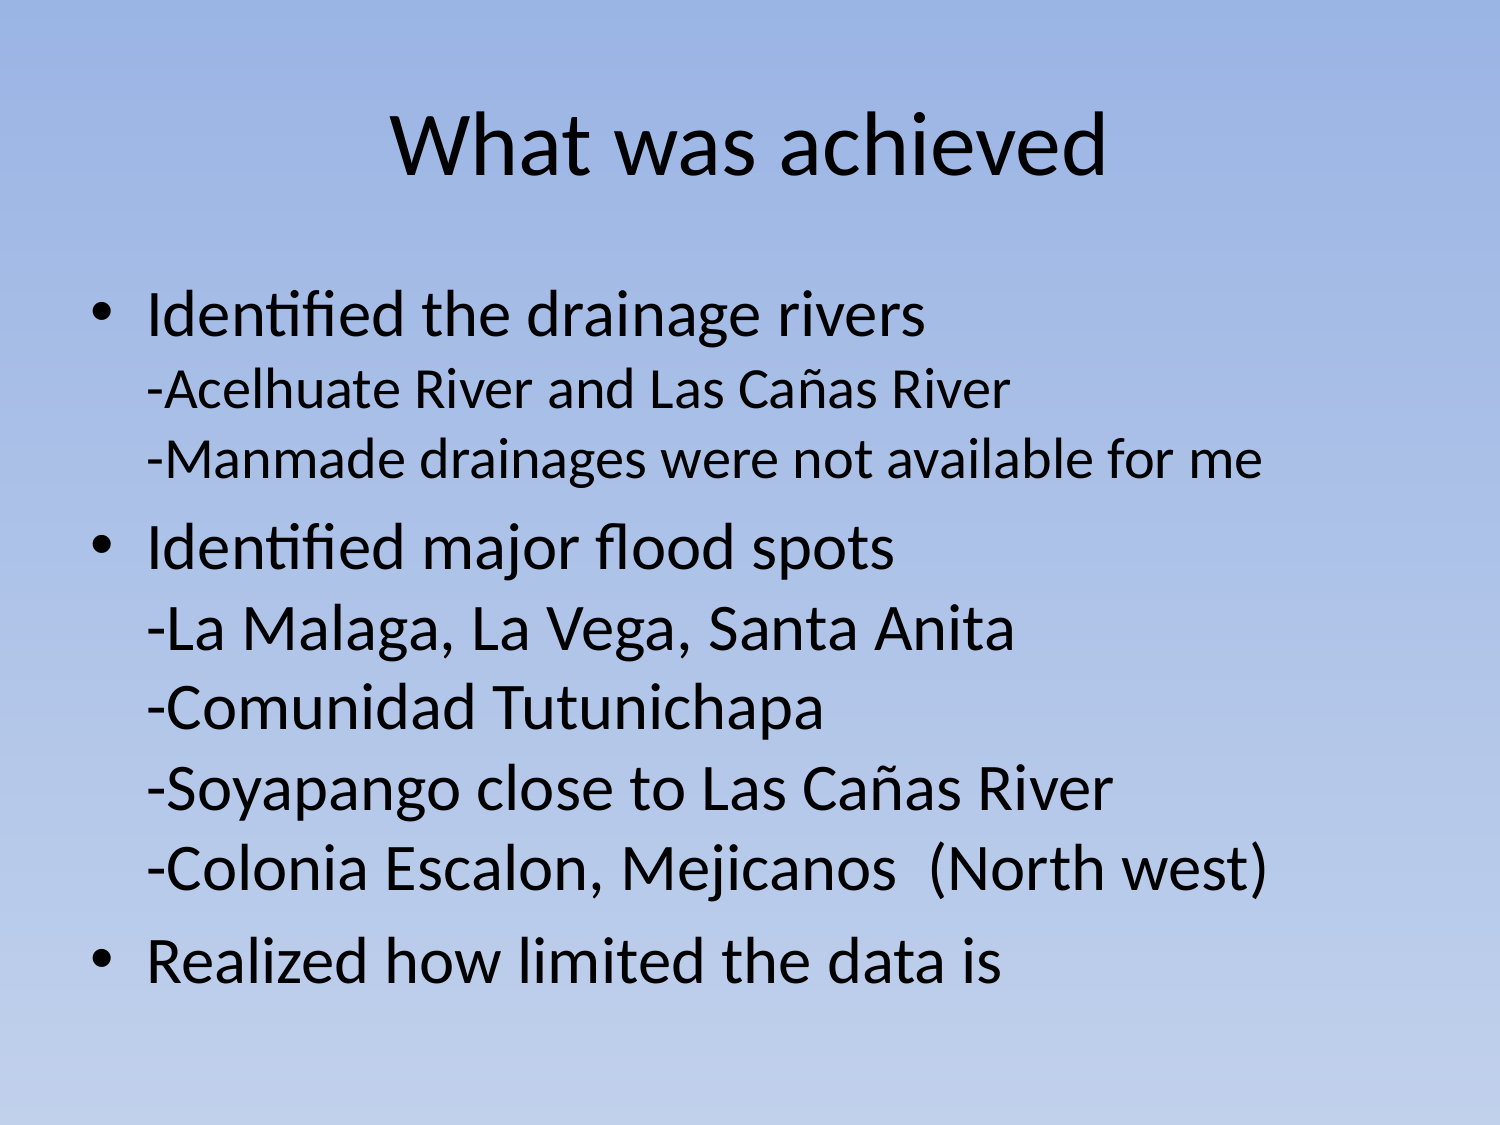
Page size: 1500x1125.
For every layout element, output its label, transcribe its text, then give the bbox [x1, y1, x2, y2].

list Identified the drainage rivers -Acelhuate River and Las Cañas River -Manmade drainages were not available for me Identified major flood spots -La Malaga, La Vega, Santa Anita -Comunidad Tutunichapa -Soyapango close to Las Cañas River -Colonia Escalon, Mejicanos (North west) Realized how limited the data is [75, 262, 1425, 1005]
title What was achieved [75, 45, 1425, 233]
